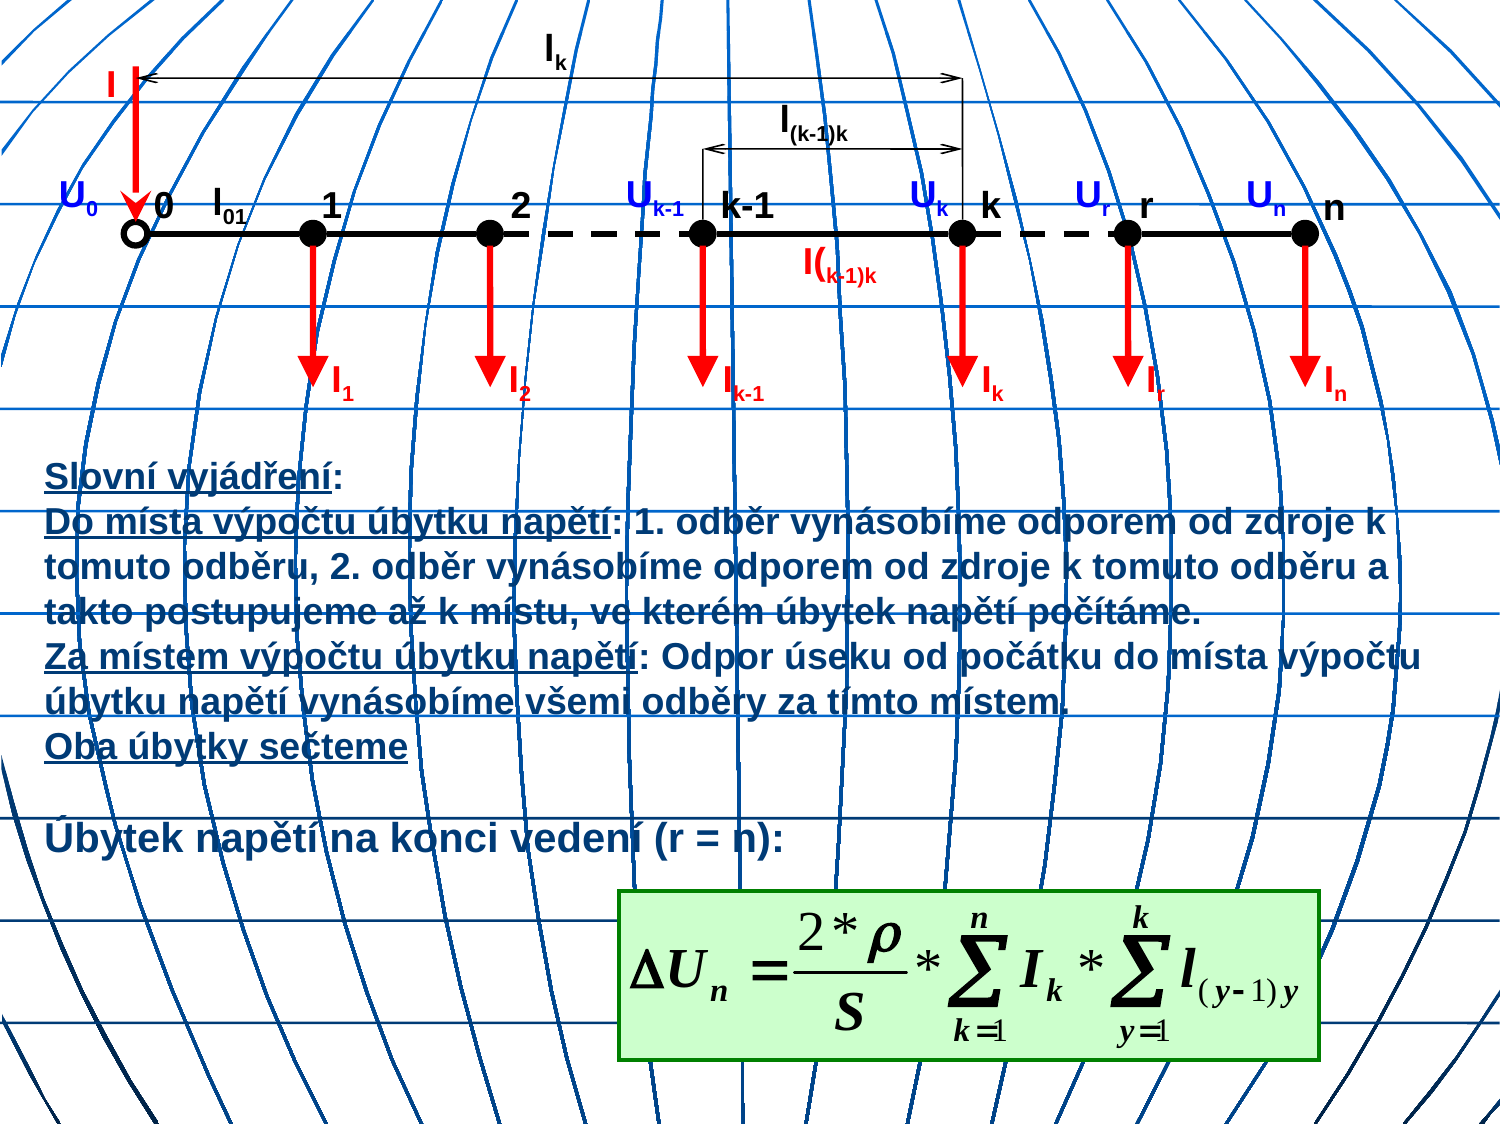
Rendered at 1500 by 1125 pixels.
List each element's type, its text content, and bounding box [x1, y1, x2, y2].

text_box Slovní vyjádření: Do místa výpočtu úbytku napětí: 1. odběr vynásobíme odporem od zdroje k tomuto odběru, 2. odběr vynásobíme odporem od zdroje k tomuto odběru a takto postupujeme až k místu, ve kterém úbytek napětí počítáme. Za místem výpočtu úbytku napětí: Odpor úseku od počátku do místa výpočtu úbytku napětí vynásobíme všemi odběry za tímto místem. Oba úbytky sečteme [29, 444, 1483, 775]
text_box Úbytek napětí na konci vedení (r = n): [29, 803, 810, 869]
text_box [53, 20, 1355, 409]
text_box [621, 893, 1317, 1059]
